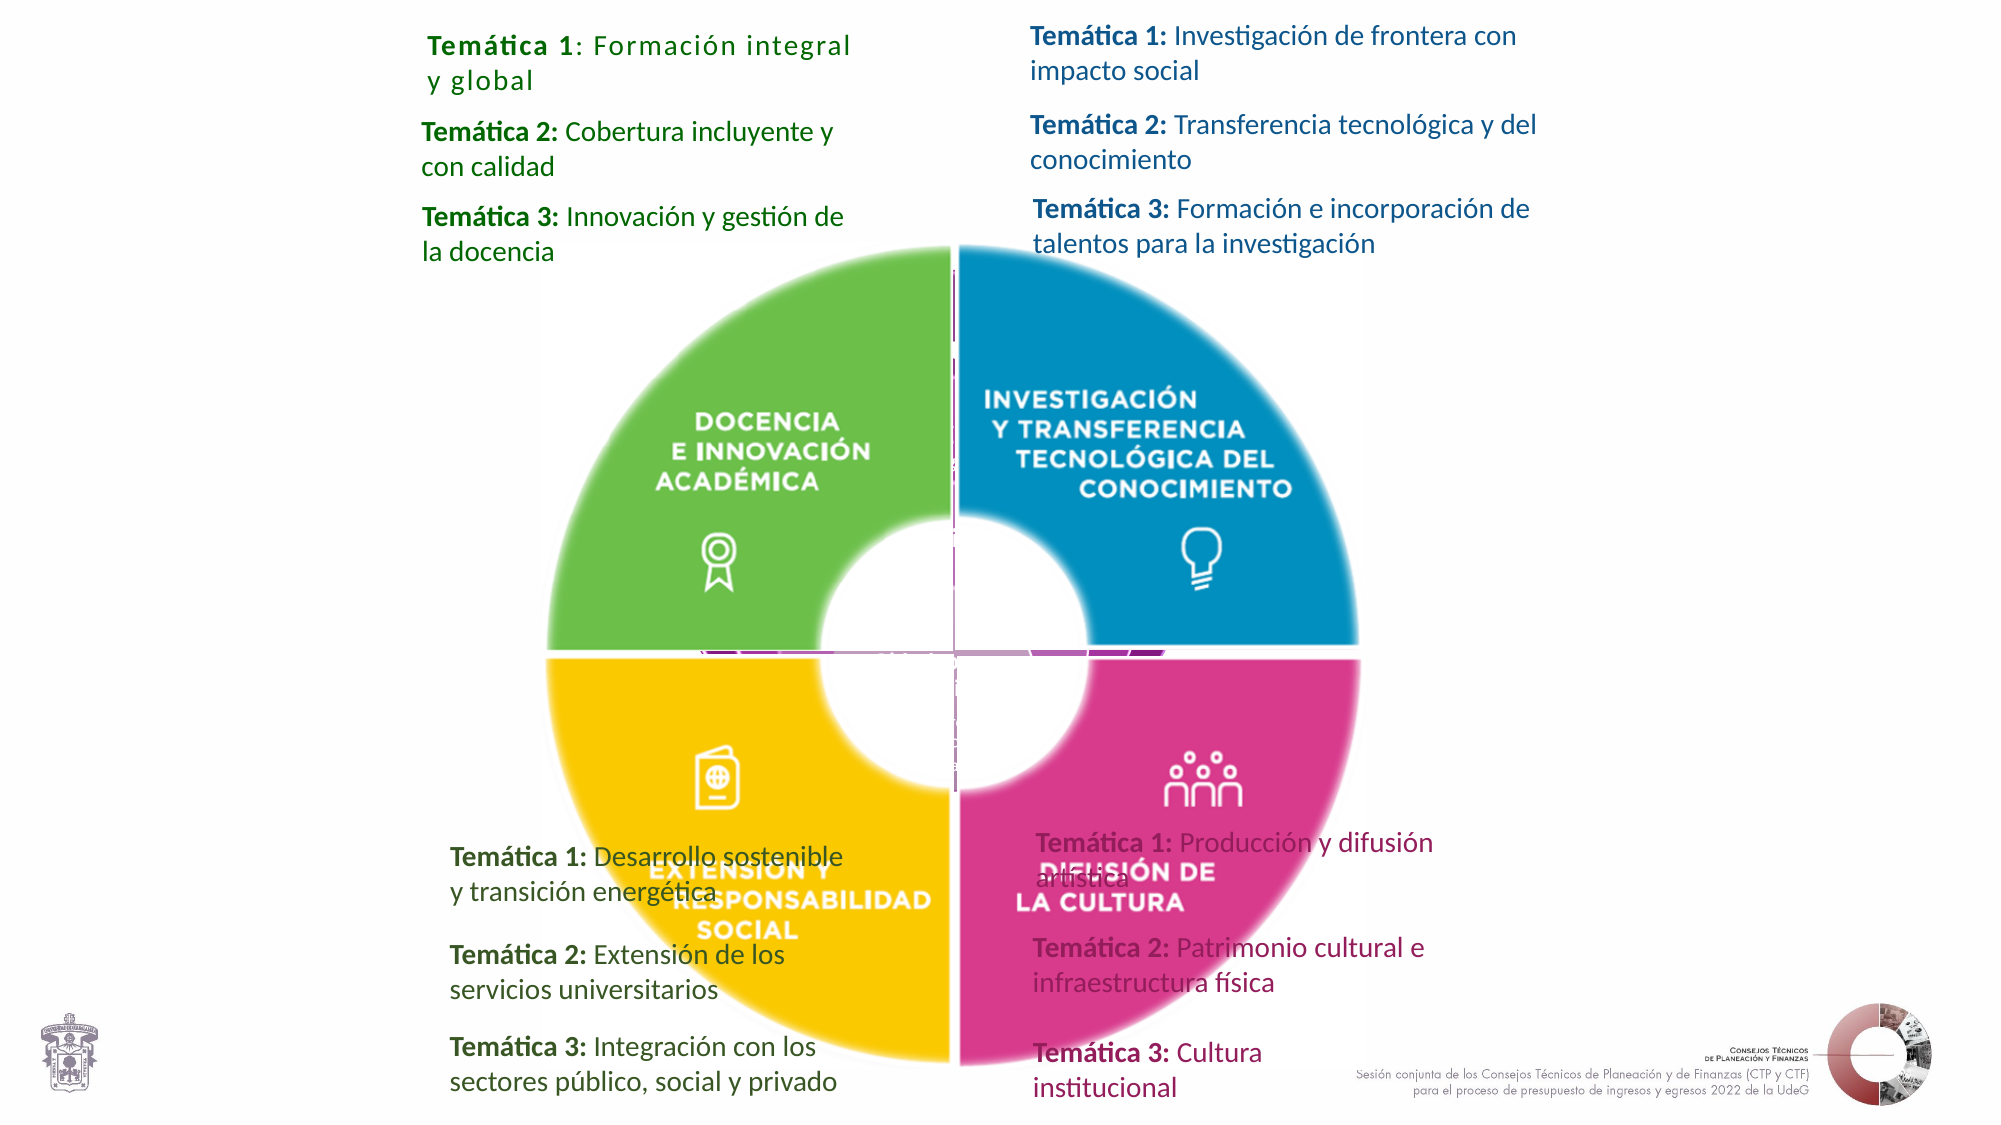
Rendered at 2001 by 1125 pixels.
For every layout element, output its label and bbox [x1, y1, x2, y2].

picture [0, 0, 2001, 1125]
text_box [406, 19, 873, 277]
text_box [1017, 815, 1517, 1112]
text_box [434, 829, 878, 1106]
text_box [1015, 8, 1584, 269]
